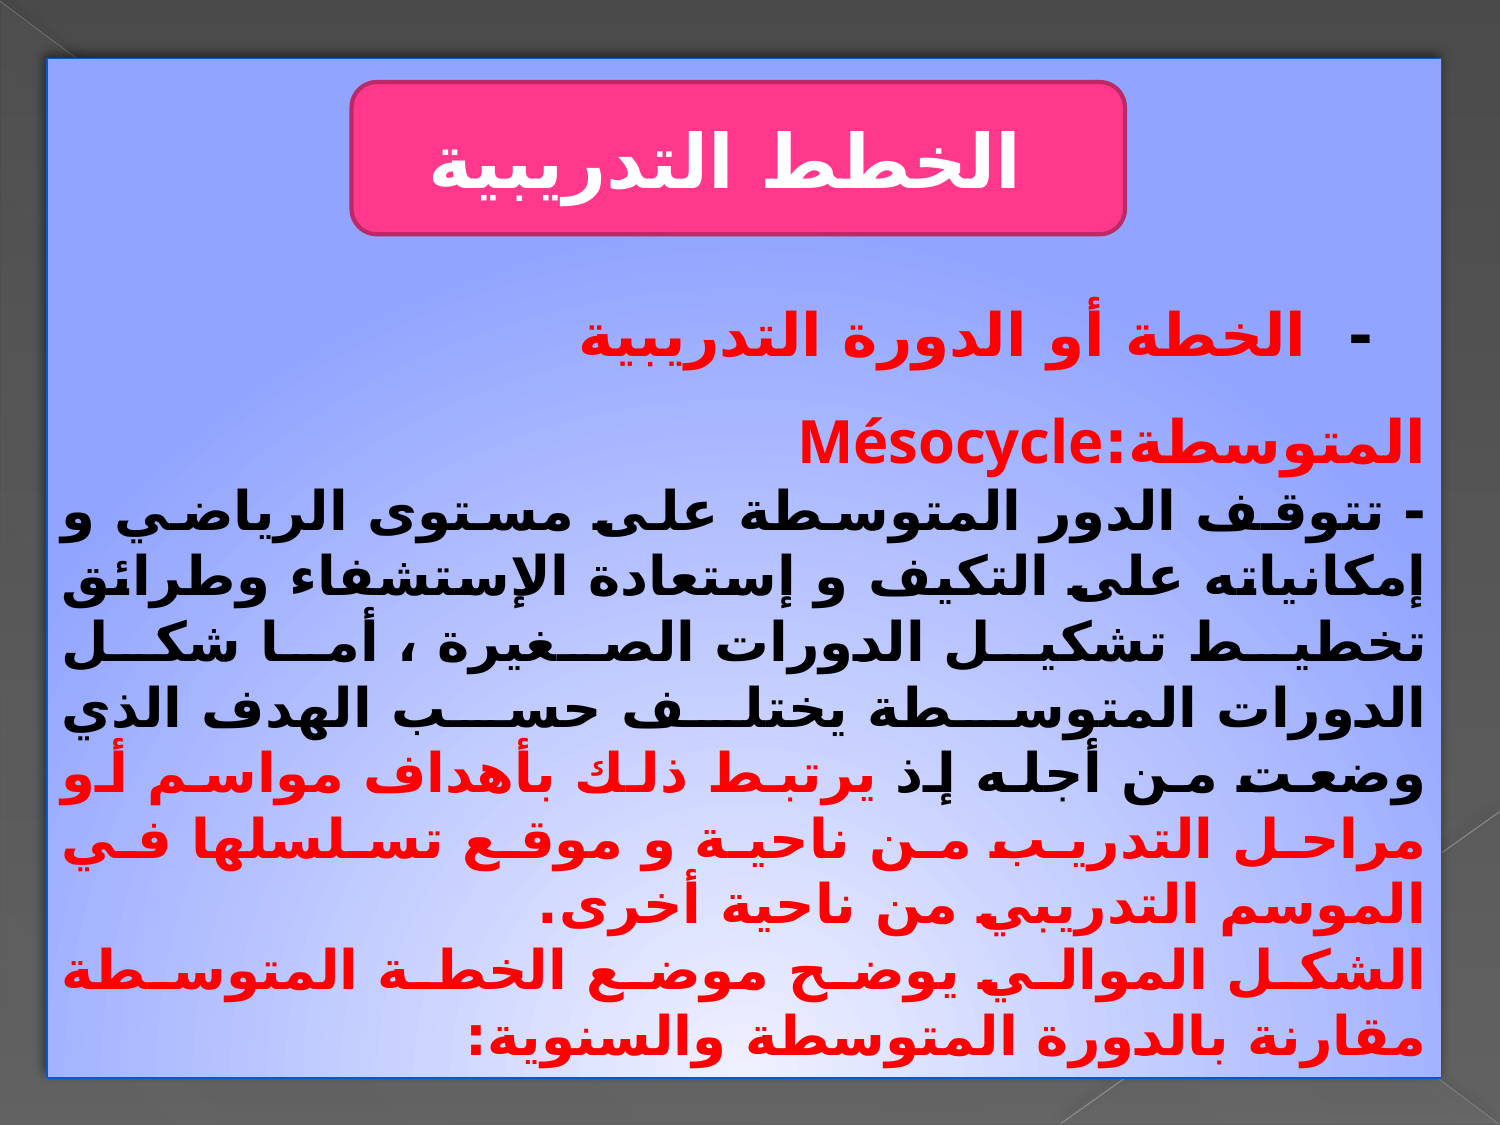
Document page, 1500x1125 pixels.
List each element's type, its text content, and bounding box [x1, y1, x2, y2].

text_box الخطط التدريبية [349, 79, 1128, 237]
text_box - الخطة أو الدورة التدريبية المتوسطة:Mésocycle - تتوقف الدور المتوسطة على مستوى الرياضي و إمكانياته على التكيف و إستعادة الإستشفاء وطرائق تخطيط تشكيل الدورات الصغيرة ، أما شكل الدورات المتوسطة يختلف حسب الهدف الذي وضعت من أجله إذ يرتبط ذلك بأهداف مواسم أو مراحل التدريب من ناحية و موقع تسلسلها في الموسم التدريبي من ناحية أخرى. الشكل الموالي يوضح موضع الخطة المتوسطة مقارنة بالدورة المتوسطة والسنوية: [46, 58, 1442, 1079]
